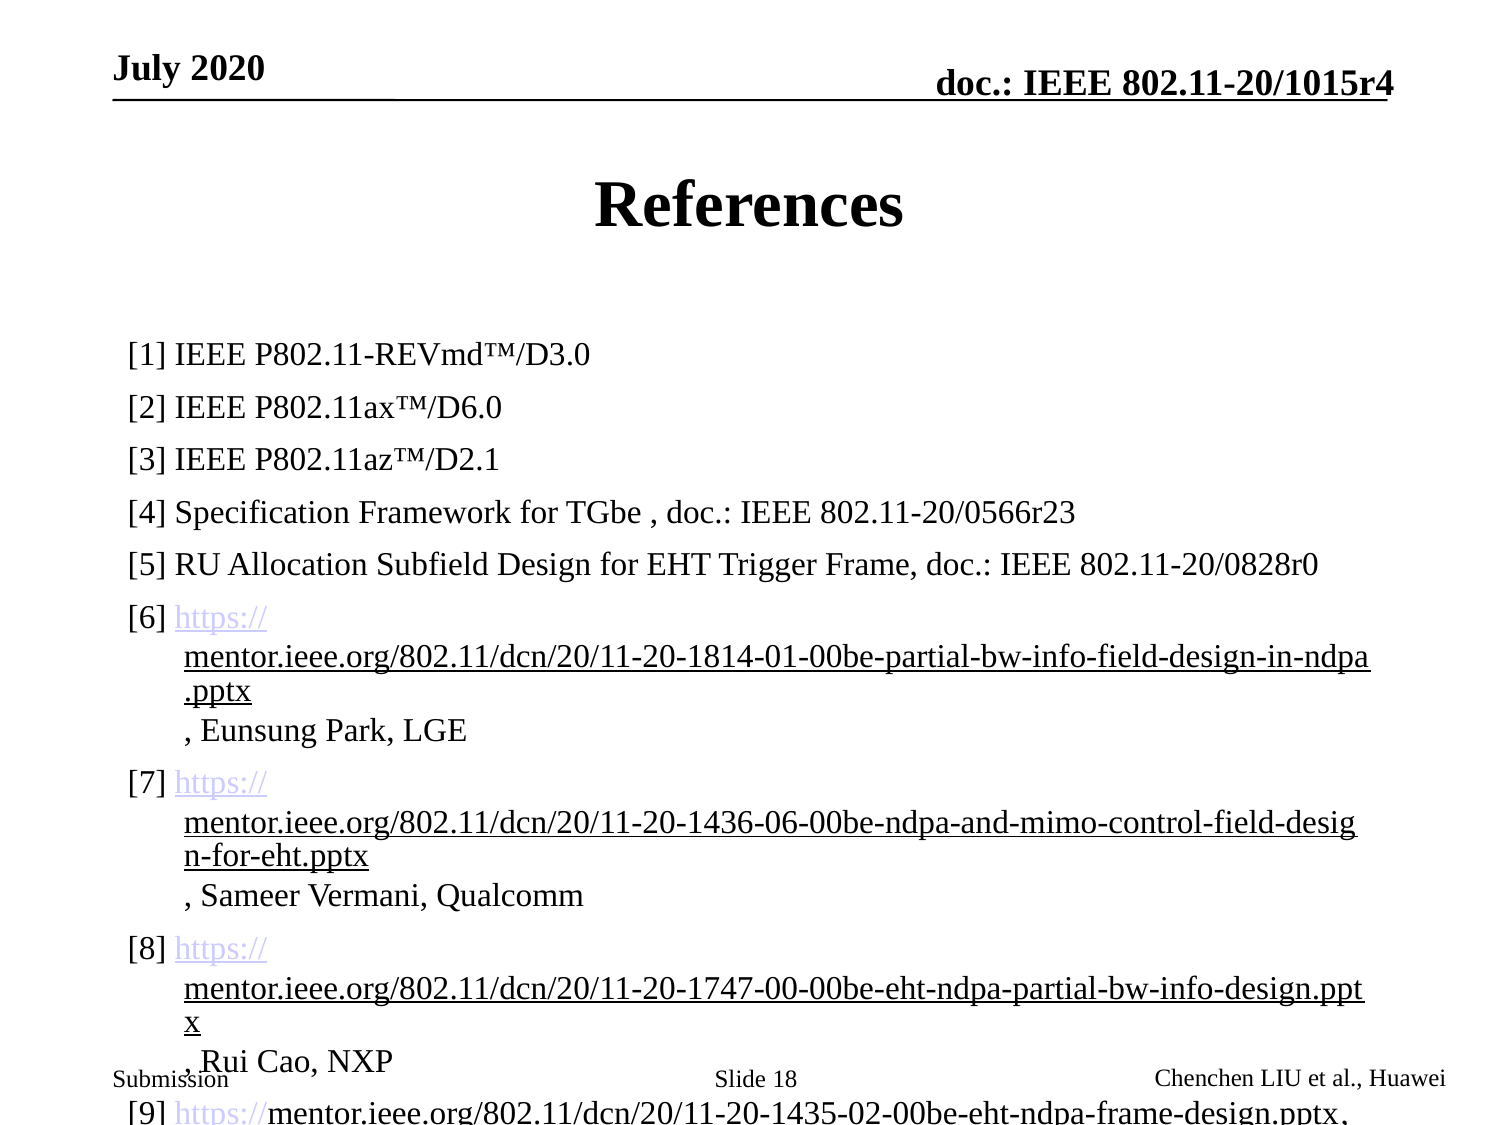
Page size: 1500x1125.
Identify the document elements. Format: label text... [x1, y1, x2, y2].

title References [112, 112, 1388, 288]
list [1] IEEE P802.11-REVmd™/D3.0 [2] IEEE P802.11ax™/D6.0 [3] IEEE P802.11az™/D2.1 [4] Specification Framework for TGbe , doc.: IEEE 802.11-20/0566r23 [5] RU Allocation Subfield Design for EHT Trigger Frame, doc.: IEEE 802.11-20/0828r0 [6] https://mentor.ieee.org/802.11/dcn/20/11-20-1814-01-00be-partial-bw-info-field-design-in-ndpa.pptx, Eunsung Park, LGE [7] https://mentor.ieee.org/802.11/dcn/20/11-20-1436-06-00be-ndpa-and-mimo-control-field-design-for-eht.pptx, Sameer Vermani, Qualcomm [8] https://mentor.ieee.org/802.11/dcn/20/11-20-1747-00-00be-eht-ndpa-partial-bw-info-design.pptx, Rui Cao, NXP [9] https://mentor.ieee.org/802.11/dcn/20/11-20-1435-02-00be-eht-ndpa-frame-design.pptx, Cheng Chen, Intel [112, 324, 1388, 1016]
slide_number Slide 18 [712, 1061, 800, 1123]
